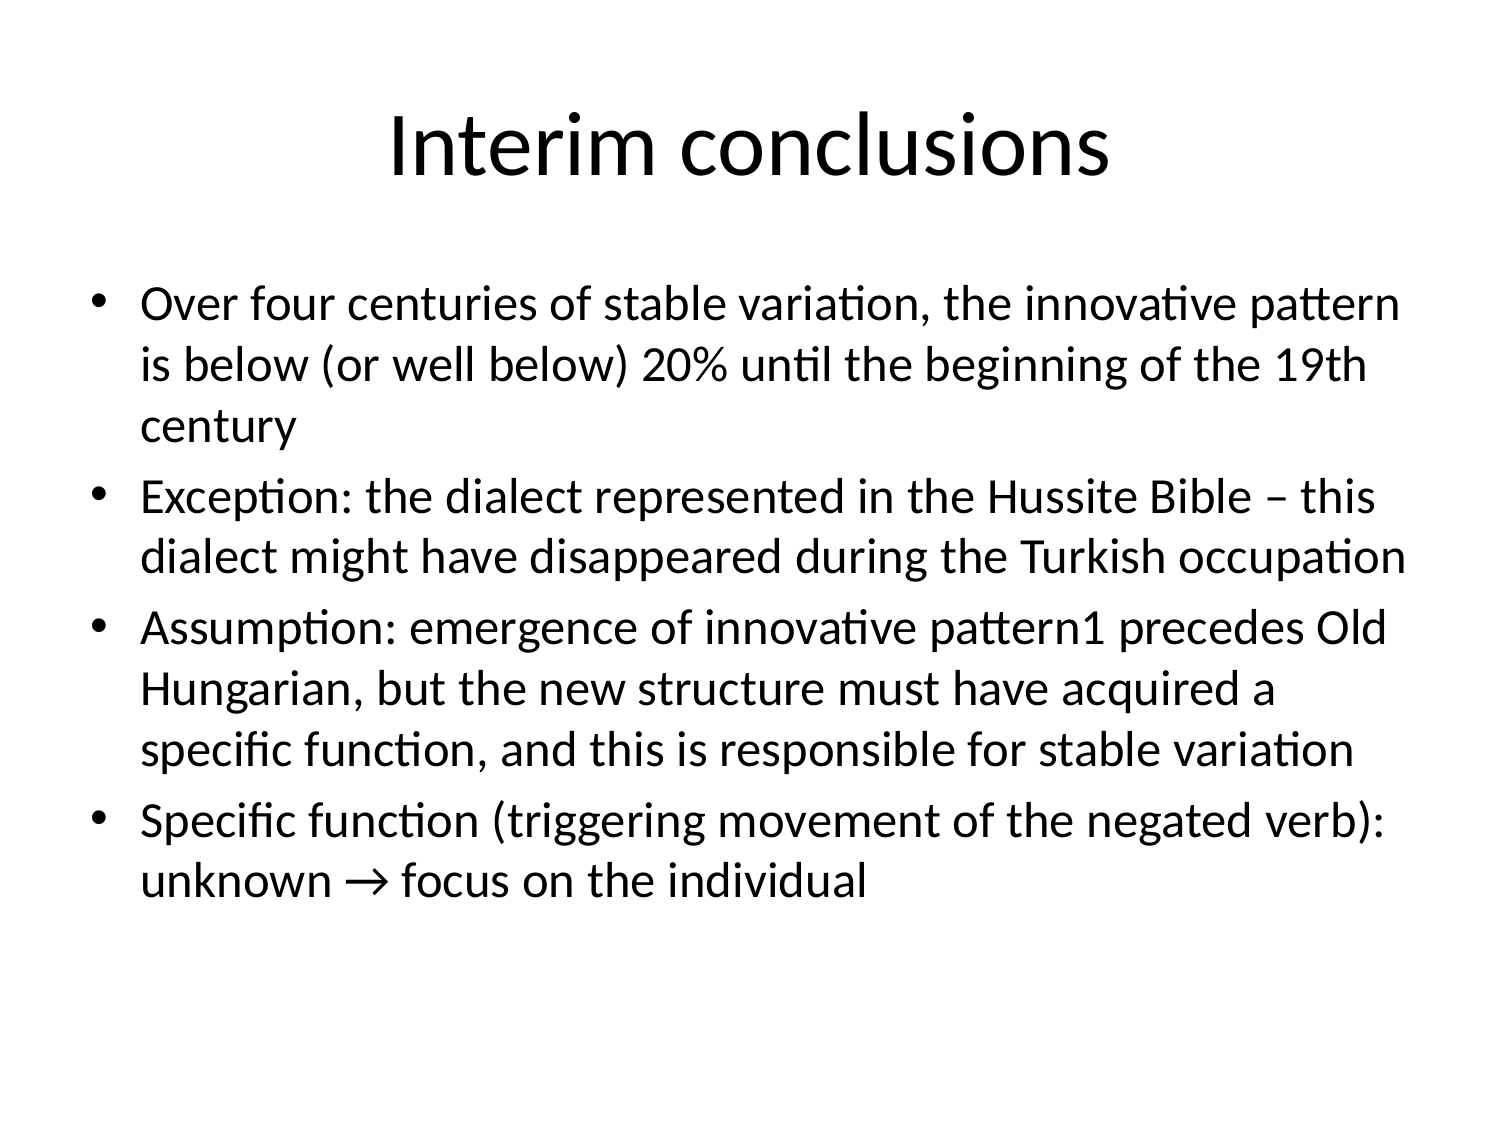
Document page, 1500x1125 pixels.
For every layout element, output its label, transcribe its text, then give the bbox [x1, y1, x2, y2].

title Interim conclusions [75, 45, 1425, 233]
list Over four centuries of stable variation, the innovative pattern is below (or well below) 20% until the beginning of the 19th century Exception: the dialect represented in the Hussite Bible – this dialect might have disappeared during the Turkish occupation Assumption: emergence of innovative pattern1 precedes Old Hungarian, but the new structure must have acquired a specific function, and this is responsible for stable variation Specific function (triggering movement of the negated verb): unknown → focus on the individual [75, 262, 1425, 1005]
